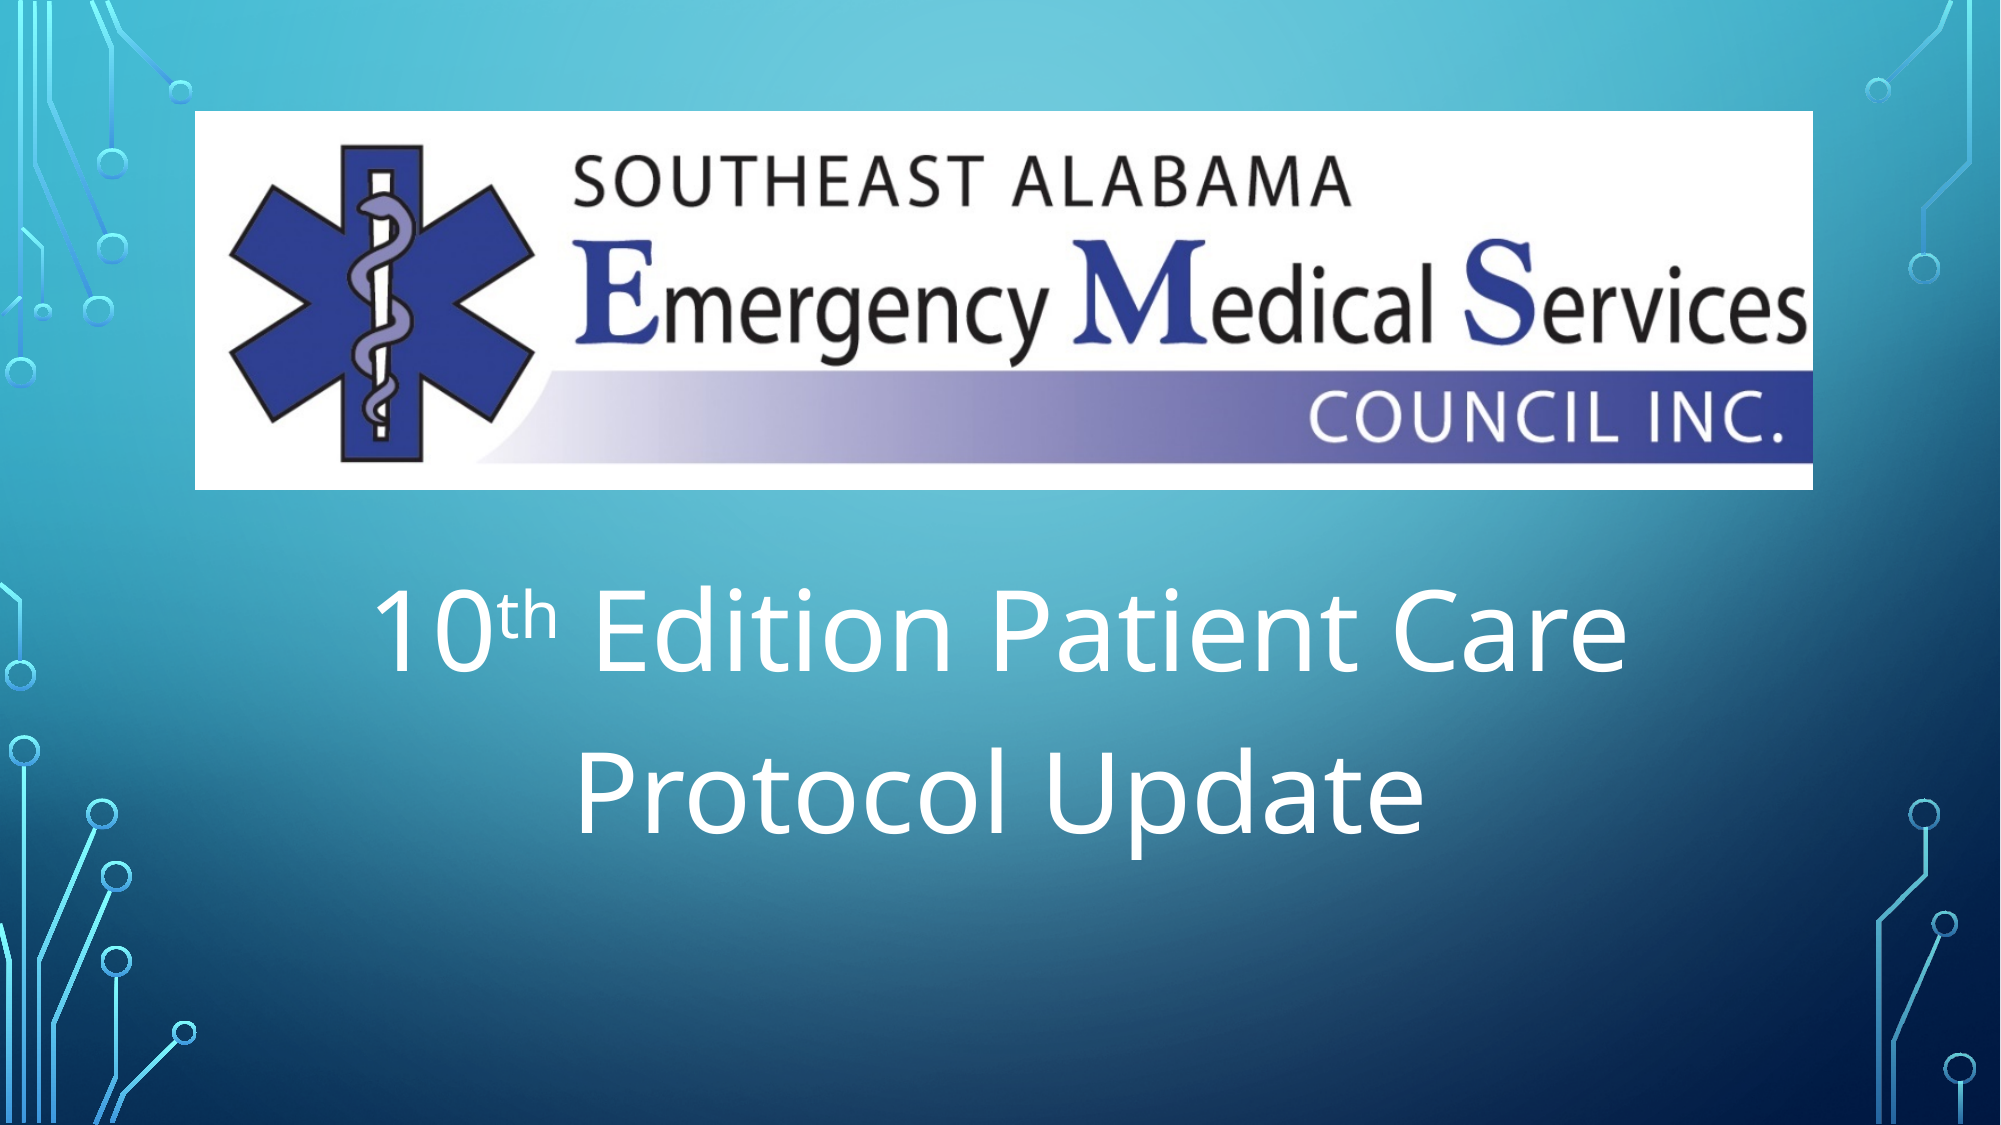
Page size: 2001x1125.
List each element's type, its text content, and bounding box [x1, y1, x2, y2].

list 10th Edition Patient Care Protocol Update [187, 369, 1813, 950]
picture [195, 110, 1813, 491]
